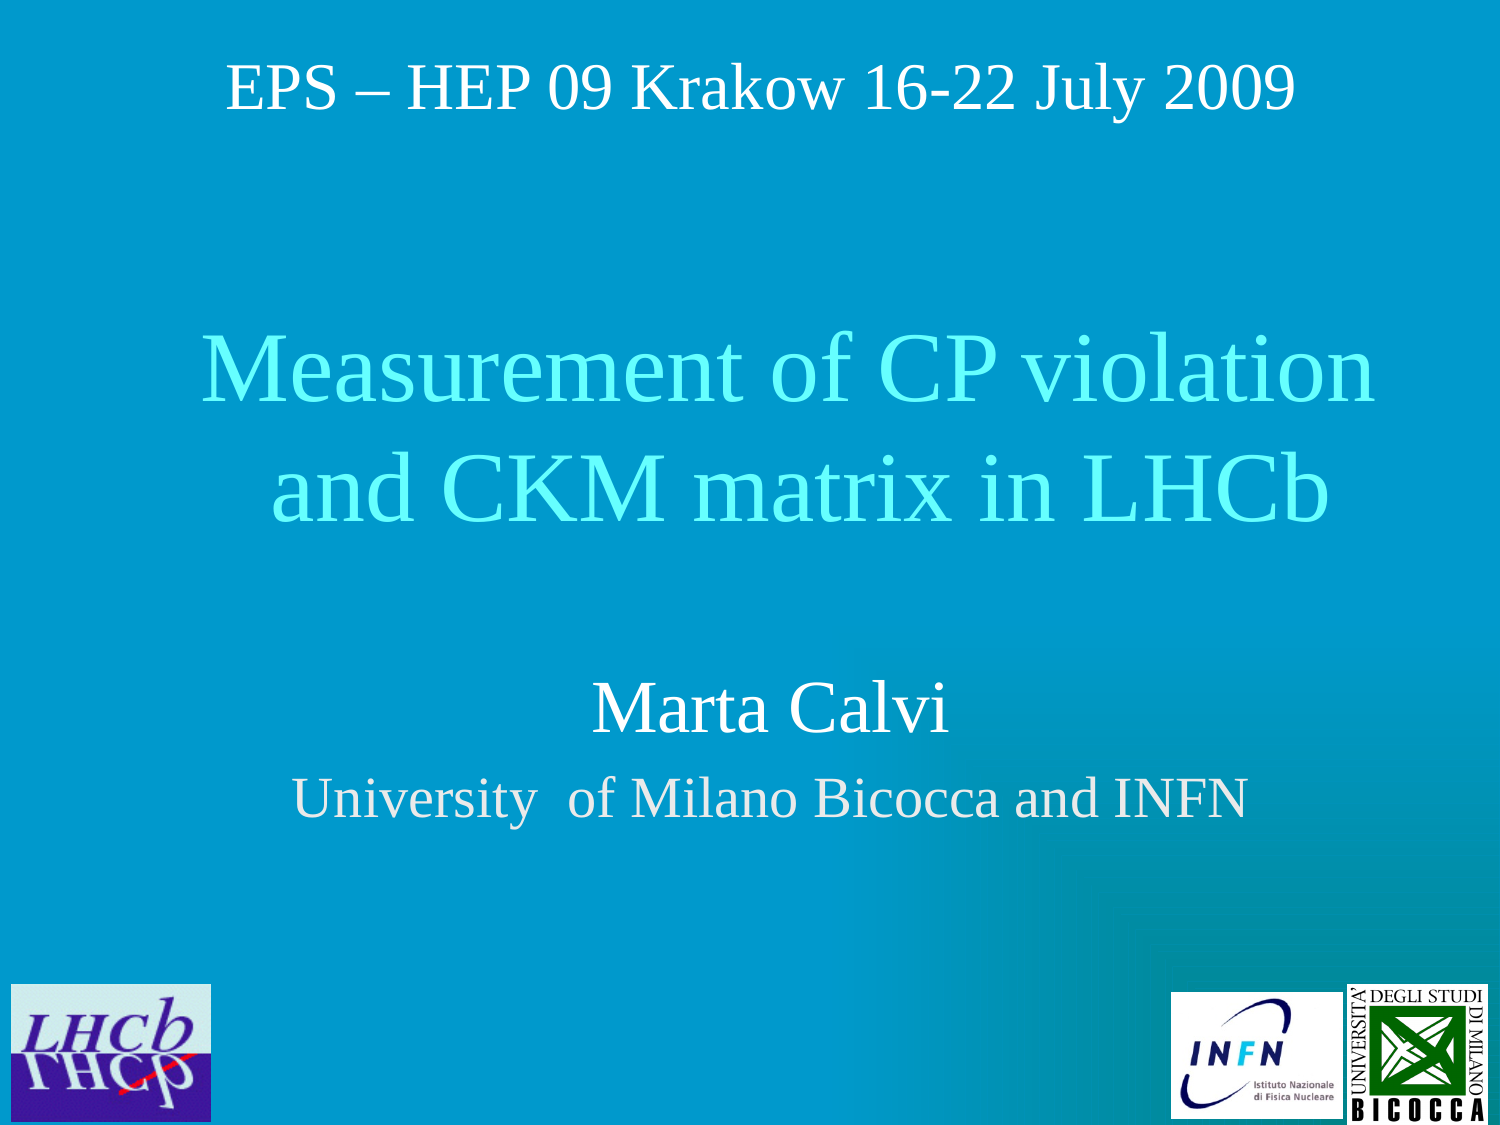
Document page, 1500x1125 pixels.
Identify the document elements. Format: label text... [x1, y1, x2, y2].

picture [375, 516, 413, 521]
picture [721, 516, 741, 520]
picture [459, 516, 500, 521]
picture [1171, 992, 1343, 1120]
picture [932, 516, 951, 520]
picture [1233, 516, 1274, 521]
picture [823, 516, 841, 521]
picture [345, 516, 362, 520]
picture [695, 516, 714, 520]
picture [582, 516, 602, 520]
picture [1085, 516, 1135, 520]
picture [12, 985, 210, 1121]
picture [510, 516, 535, 520]
subtitle Marta Calvi University of Milano Bicocca and INFN [245, 649, 1297, 938]
picture [776, 516, 812, 521]
picture [1009, 516, 1027, 520]
picture [905, 516, 919, 520]
text_box EPS – HEP 09 Krakow 16-22 July 2009 [164, 35, 1360, 153]
picture [1186, 516, 1210, 520]
picture [845, 516, 865, 520]
title Measurement of CP violation and CKM matrix in LHCb [163, 327, 1440, 516]
picture [1347, 984, 1488, 1125]
picture [981, 516, 1003, 520]
picture [878, 516, 900, 520]
picture [1288, 516, 1319, 521]
picture [318, 516, 336, 520]
picture [1036, 516, 1053, 520]
picture [276, 516, 312, 521]
picture [1146, 516, 1170, 520]
picture [638, 516, 663, 520]
picture [559, 516, 576, 520]
picture [749, 516, 767, 520]
